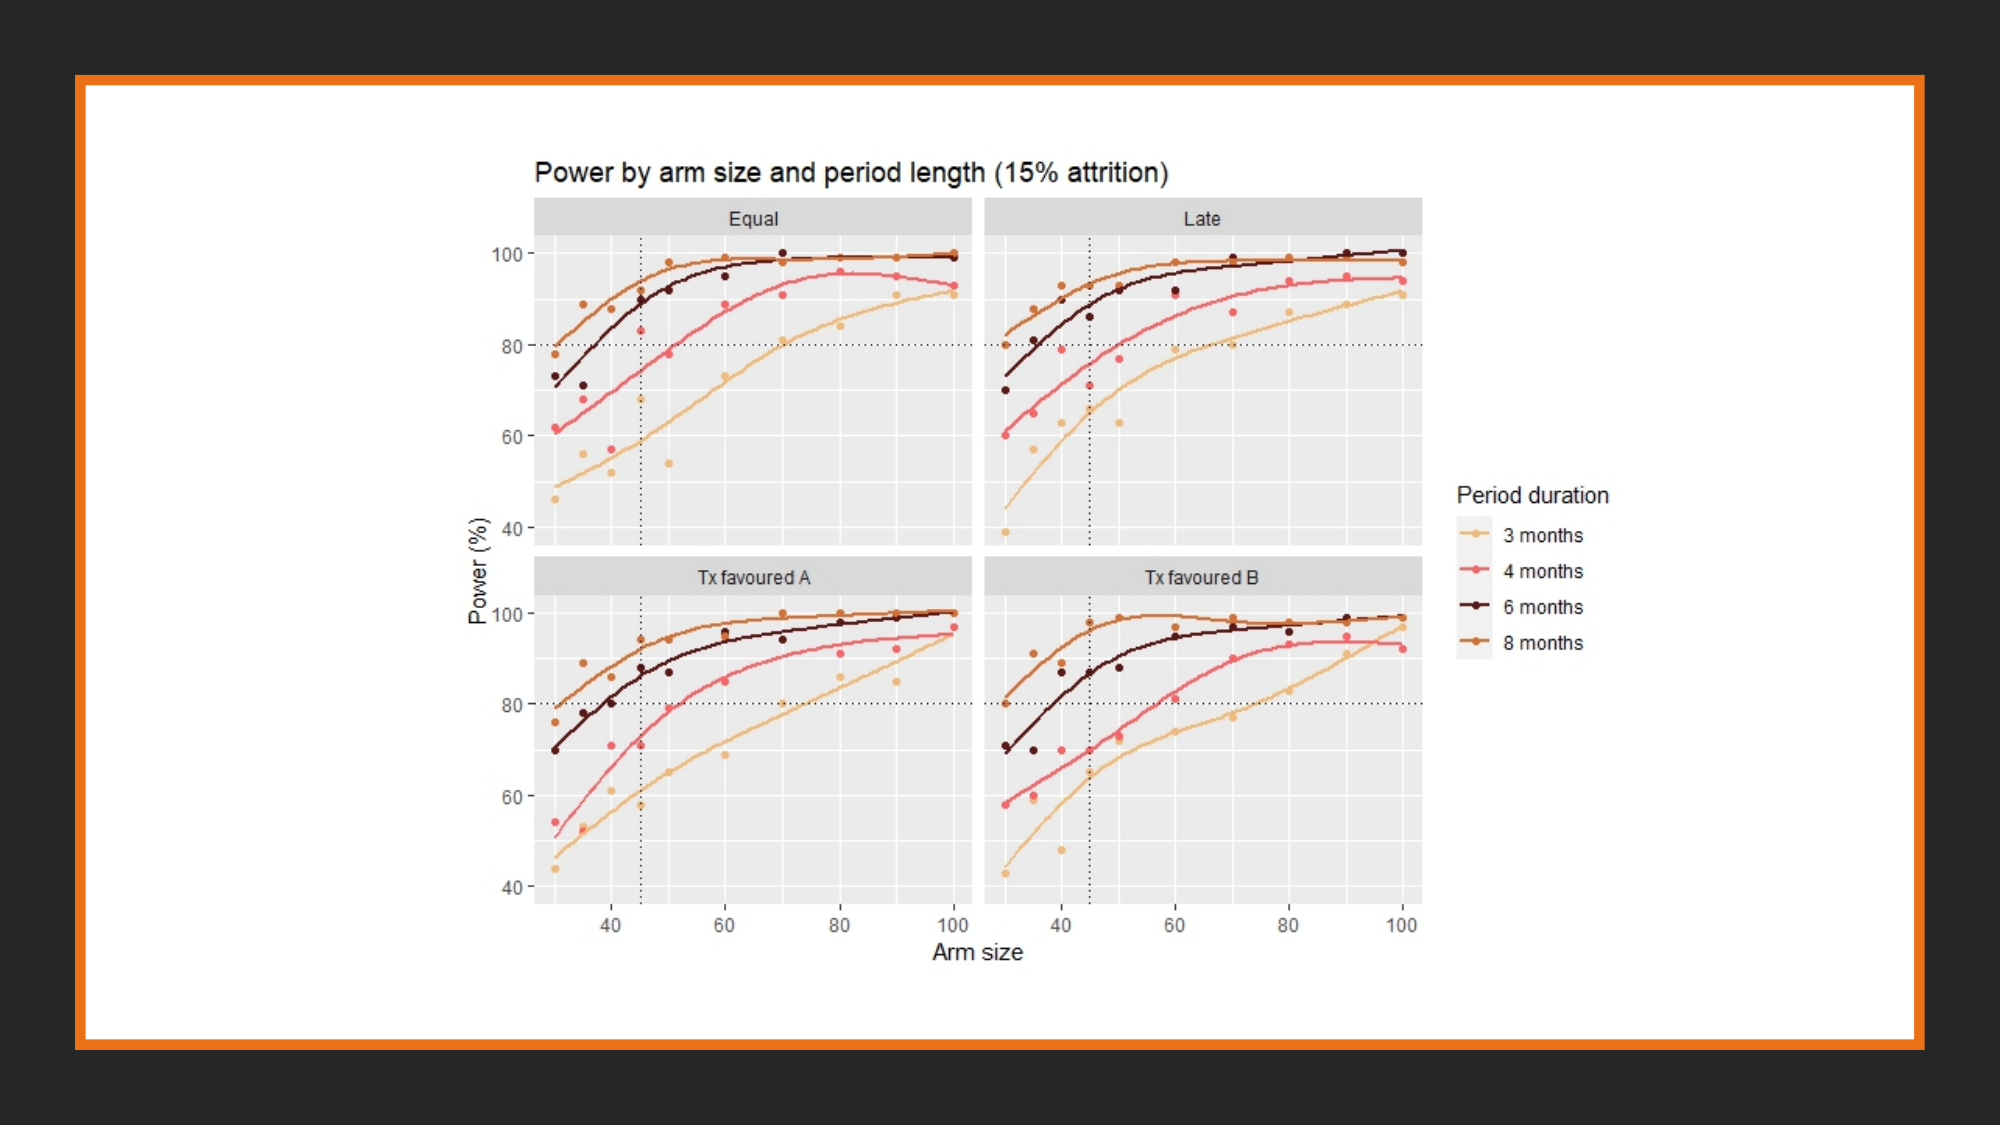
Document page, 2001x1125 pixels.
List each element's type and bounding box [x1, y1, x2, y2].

picture [454, 148, 1633, 976]
text_box [84, 84, 1916, 1041]
text_box [74, 74, 1926, 1051]
text_box [0, 0, 2000, 1125]
